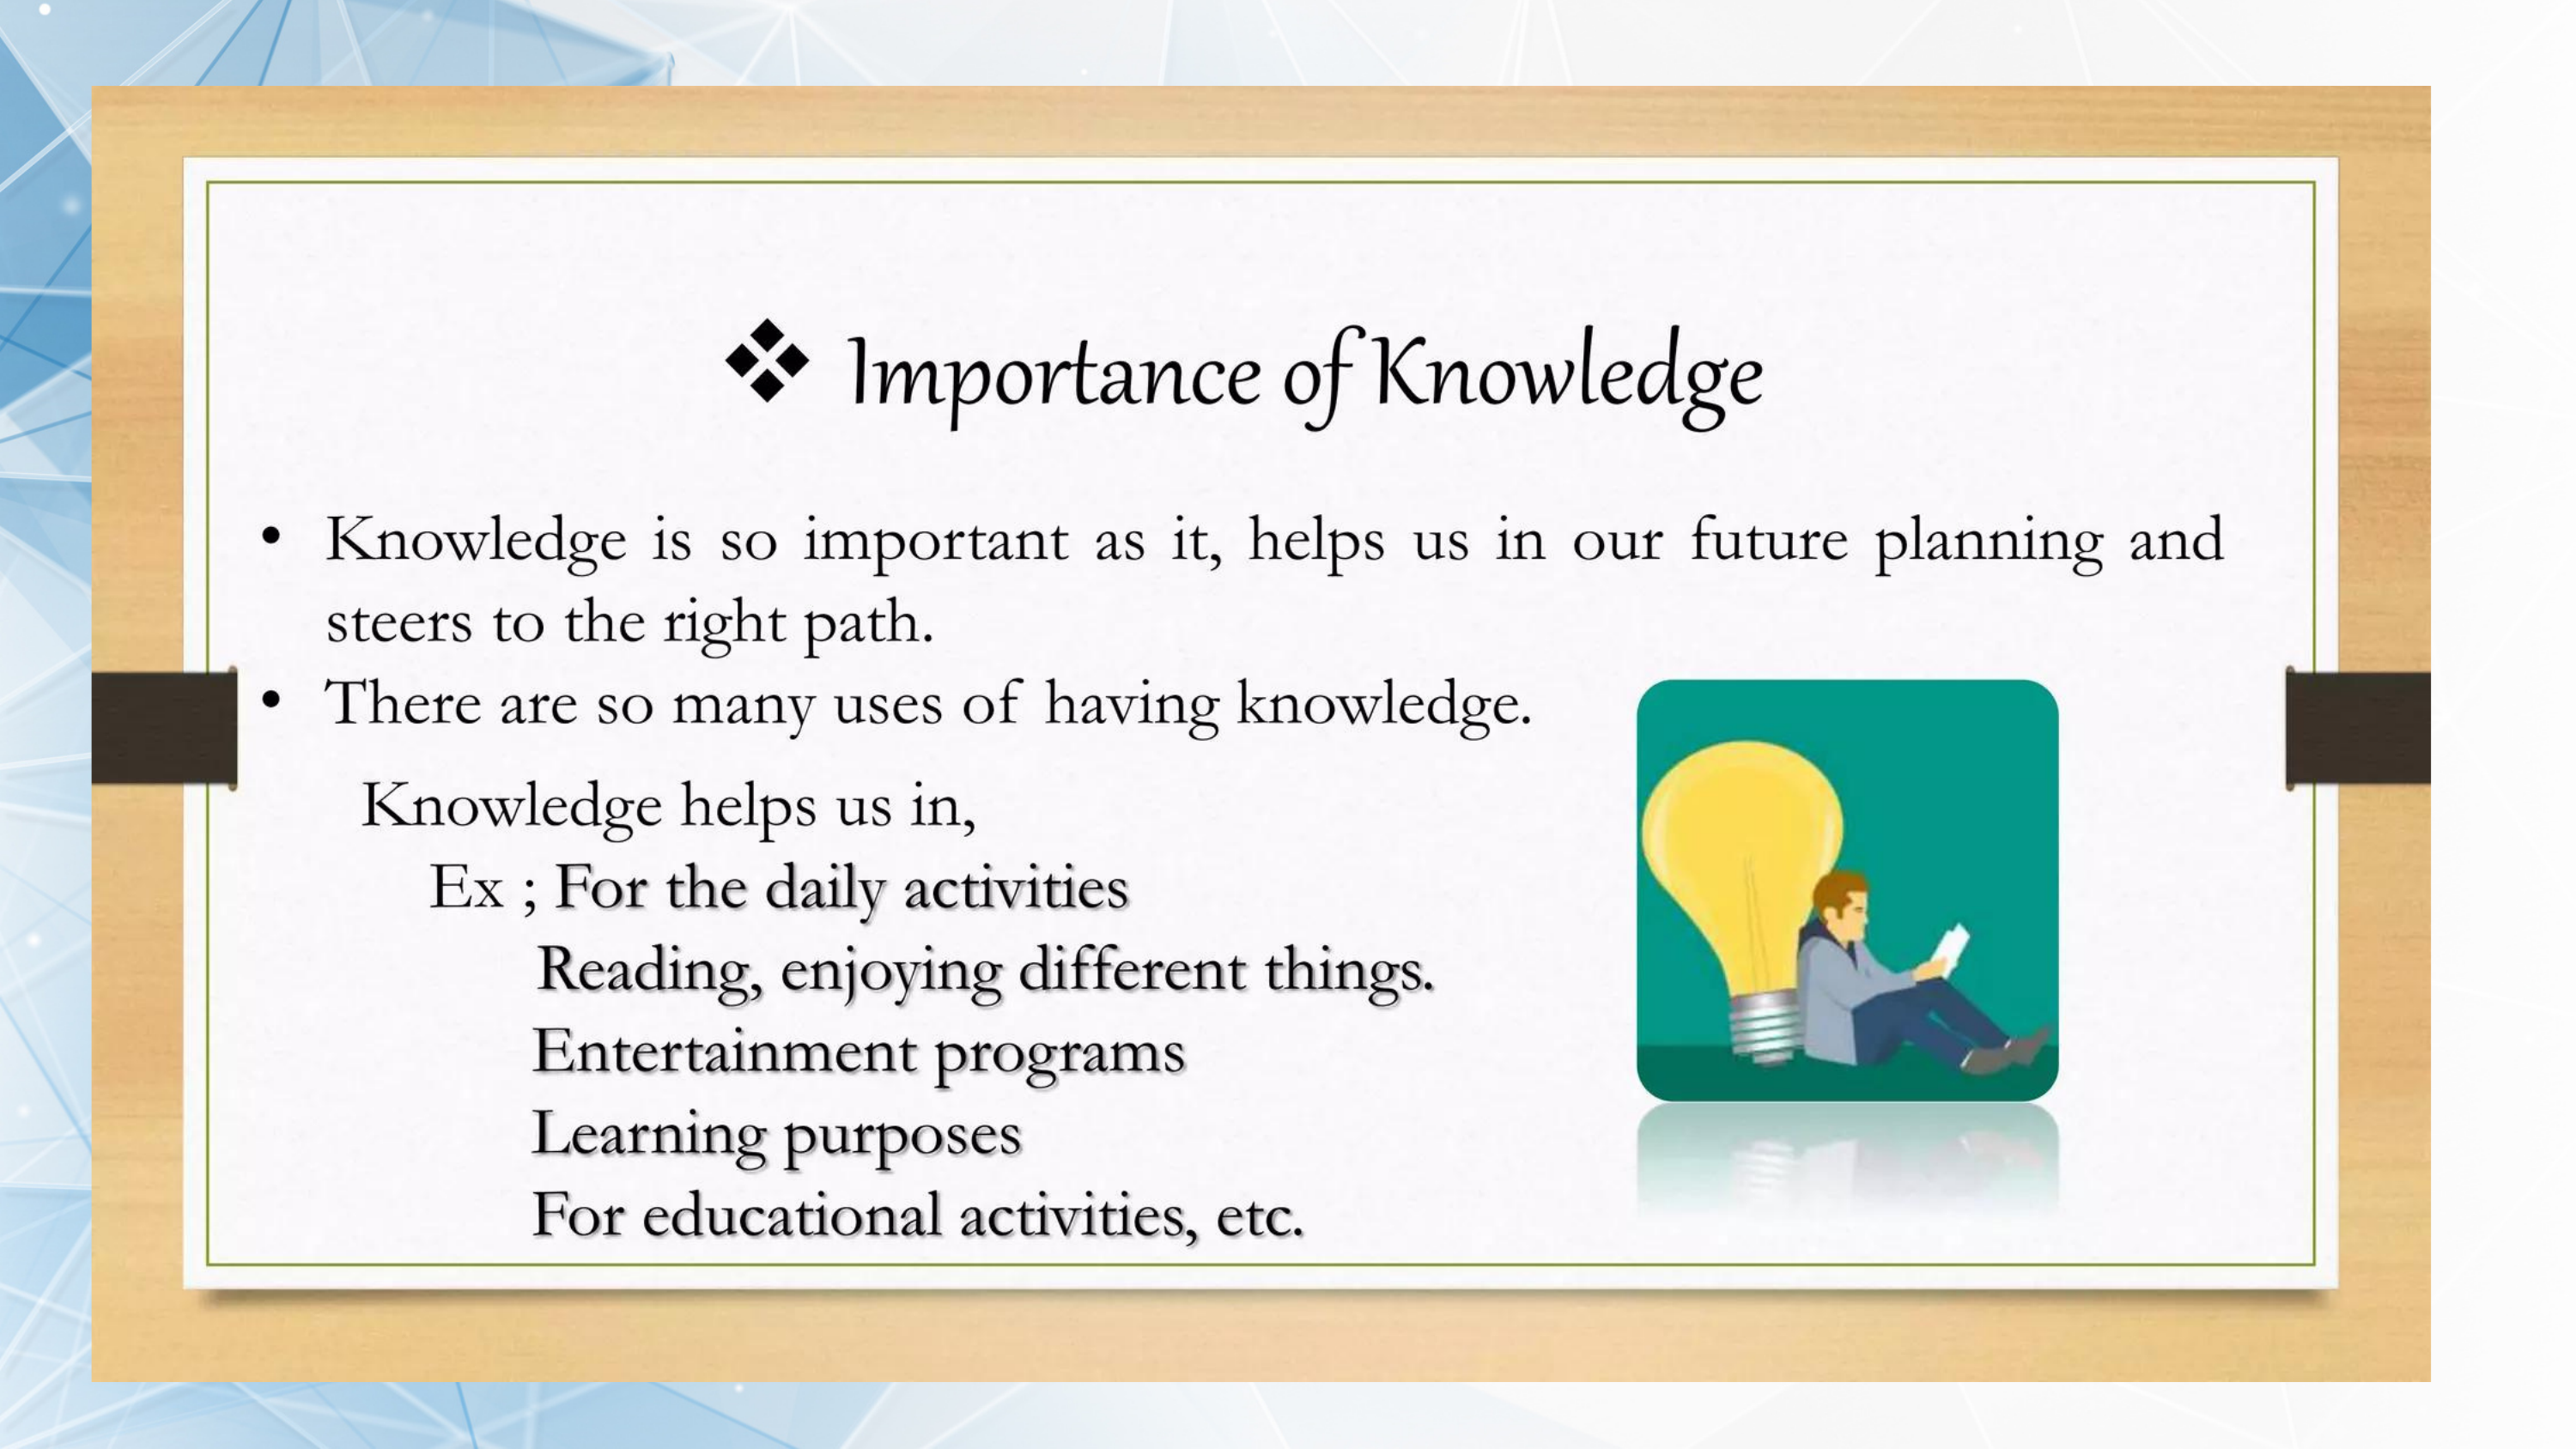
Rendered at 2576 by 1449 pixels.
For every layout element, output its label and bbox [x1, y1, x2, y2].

text_box [91, 86, 2432, 1382]
text_box [0, 0, 2576, 1449]
